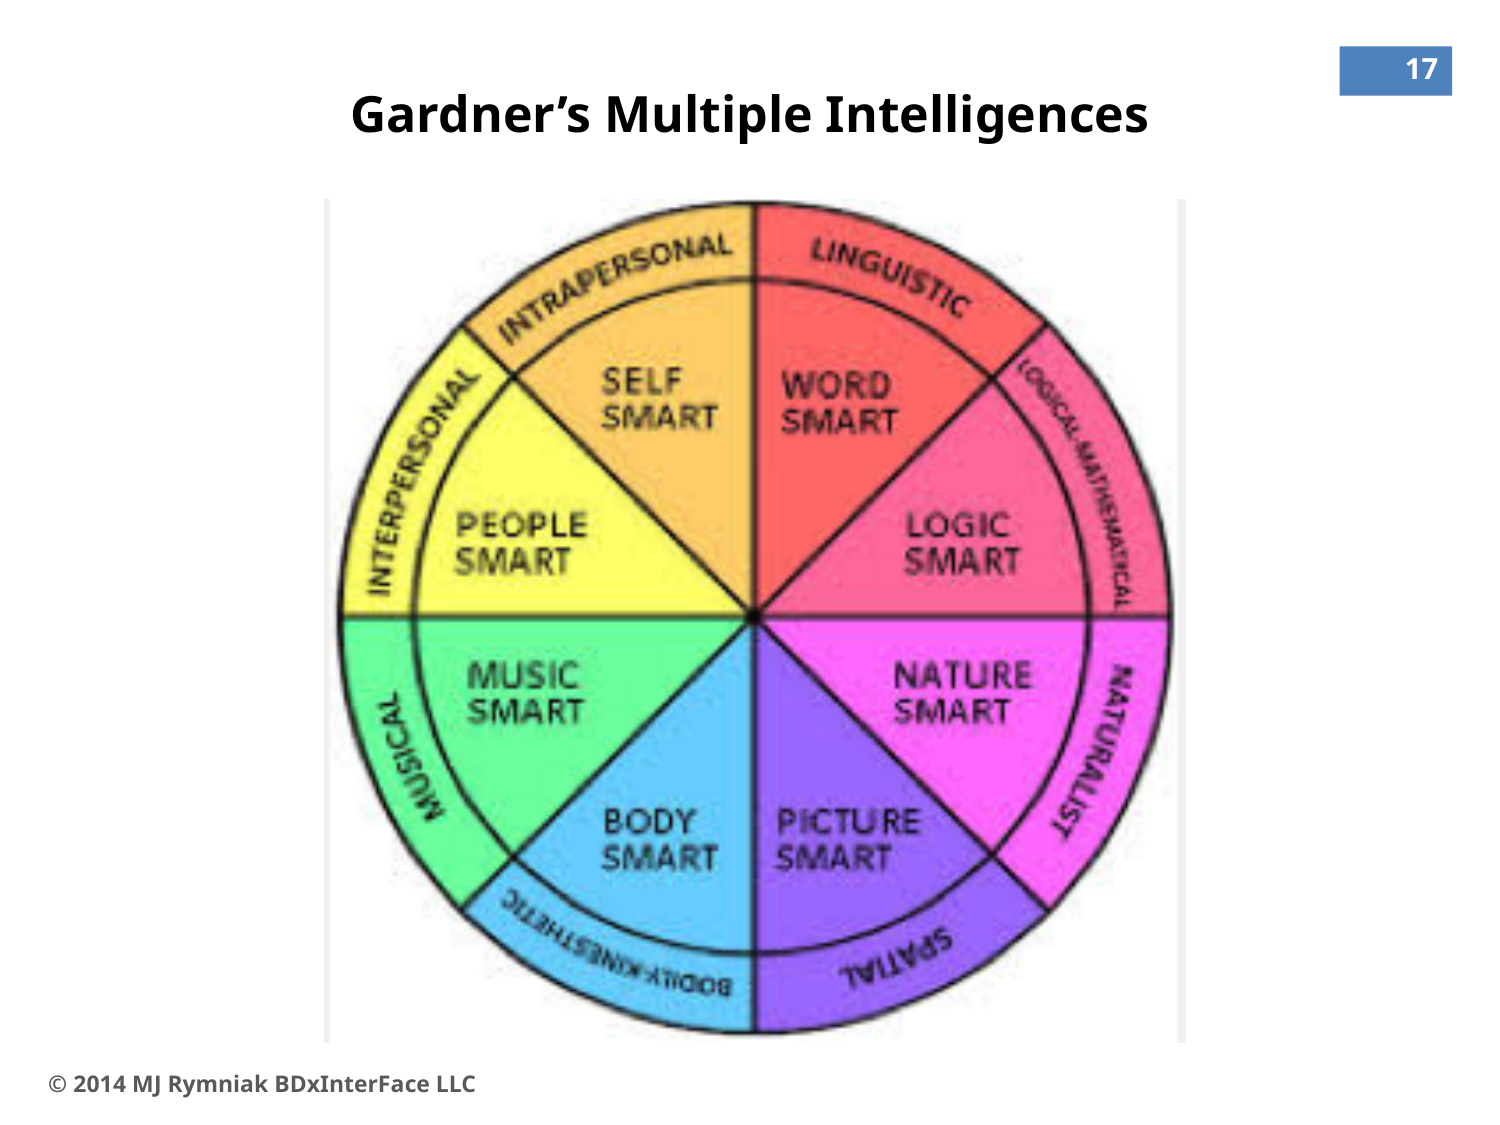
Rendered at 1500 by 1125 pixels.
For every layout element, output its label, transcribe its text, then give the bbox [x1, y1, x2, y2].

text_box Gardner’s Multiple Intelligences [324, 74, 1175, 150]
slide_number 17 [1362, 39, 1454, 100]
footer © 2014 MJ Rymniak BDxInterFace LLC [33, 1053, 1038, 1114]
picture [324, 199, 1186, 1044]
